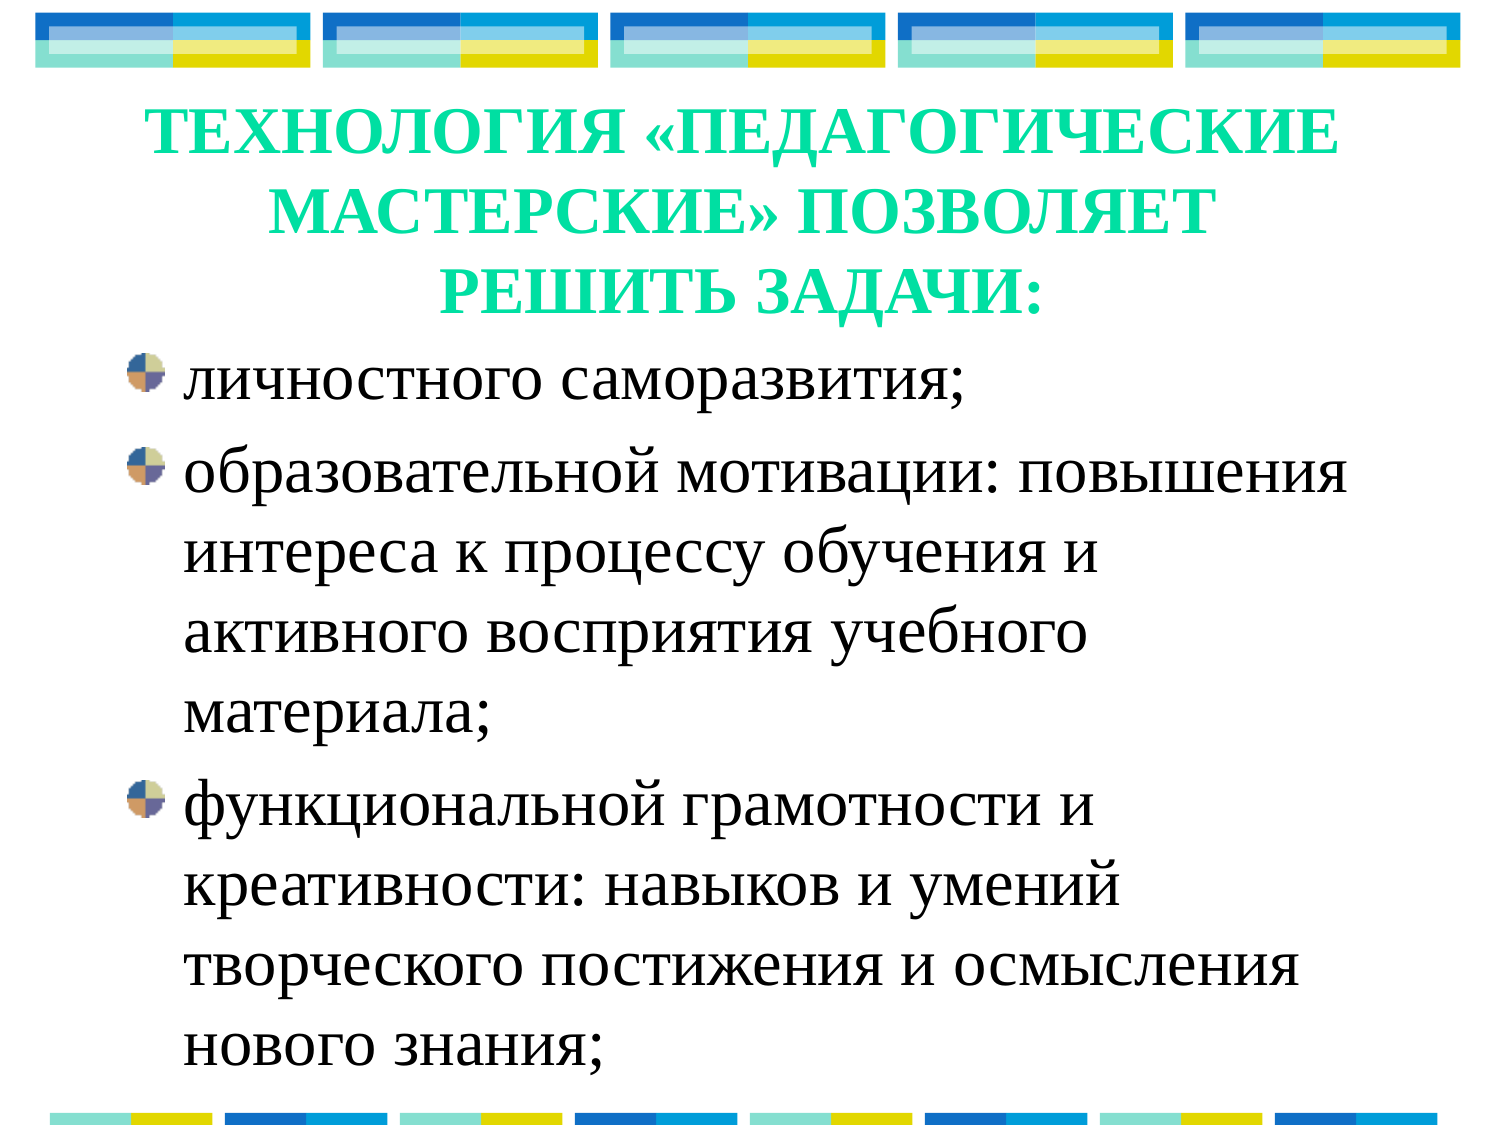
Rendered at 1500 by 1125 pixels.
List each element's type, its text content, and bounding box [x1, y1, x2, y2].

title Технология «Педагогические мастерские» позволяет решить задачи: [105, 222, 1381, 411]
picture [127, 447, 165, 485]
list личностного саморазвития; образовательной мотивации: повышения интереса к процессу обучения и активного восприятия учебного материала; функциональной грамотности и креативности: навыков и умений творческого постижения и осмысления нового знания; [112, 324, 1388, 1001]
picture [127, 780, 165, 818]
